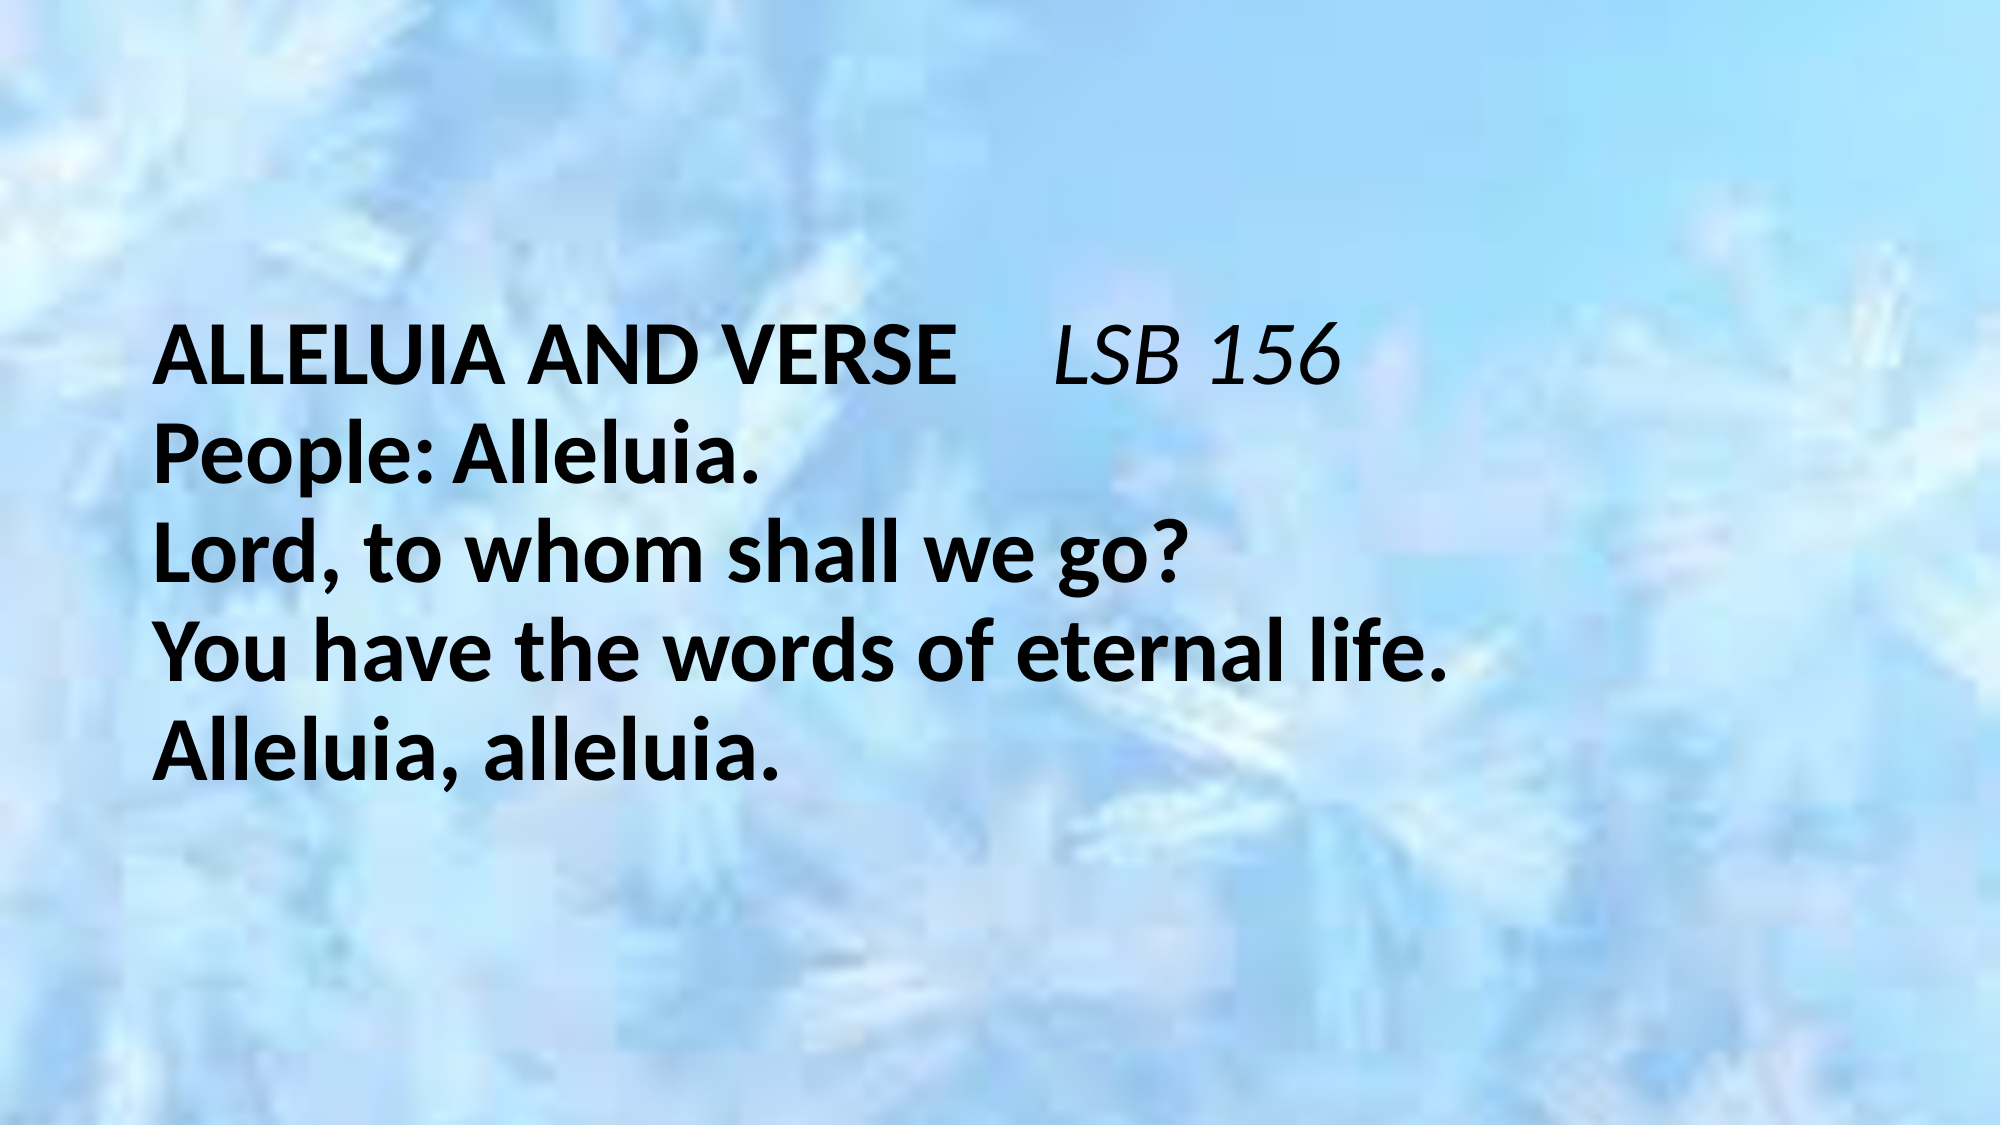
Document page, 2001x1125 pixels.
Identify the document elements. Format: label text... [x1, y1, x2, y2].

picture [0, 0, 2001, 1125]
list ALLELUIA AND VERSE LSB 156 People: Alleluia. Lord, to whom shall we go? You have the words of eternal life. Alleluia, alleluia. [137, 298, 1863, 1014]
